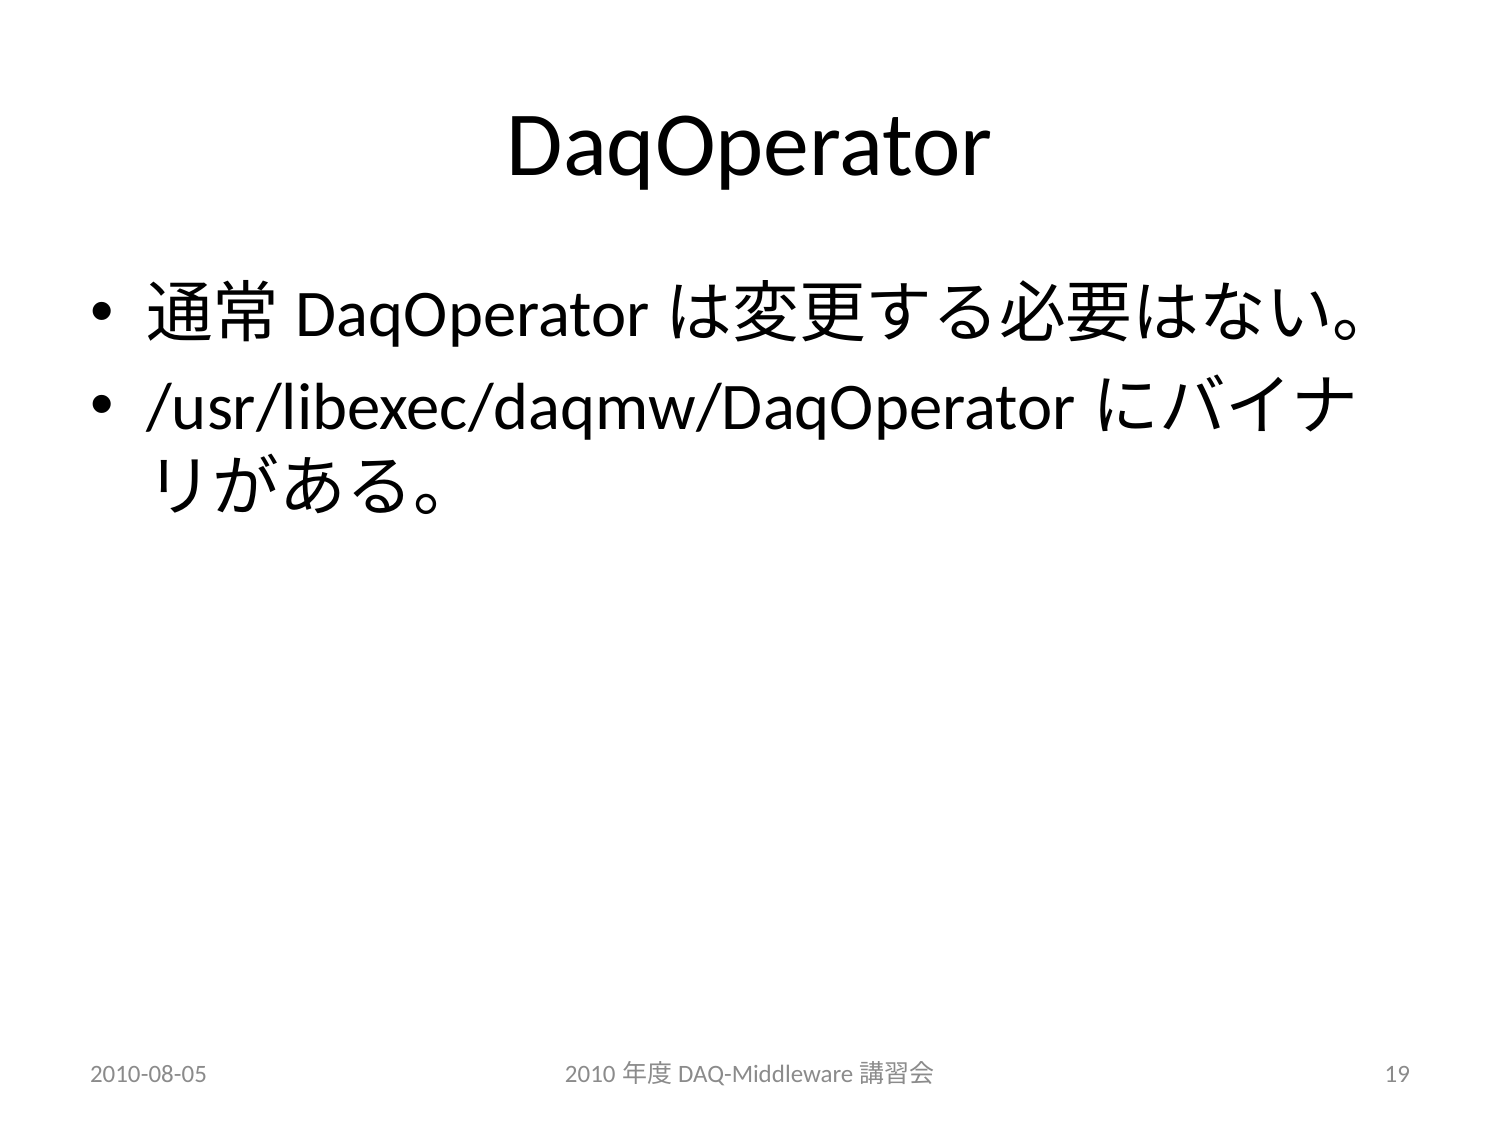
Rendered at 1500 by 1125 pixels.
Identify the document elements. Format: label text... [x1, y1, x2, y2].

list 通常DaqOperatorは変更する必要はない。 /usr/libexec/daqmw/DaqOperatorにバイナリがある。 [75, 262, 1425, 1005]
slide_number 19 [1074, 1042, 1425, 1103]
title DaqOperator [75, 45, 1425, 233]
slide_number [75, 1042, 425, 1103]
footer 2010年度DAQ-Middleware講習会 [512, 1042, 988, 1103]
